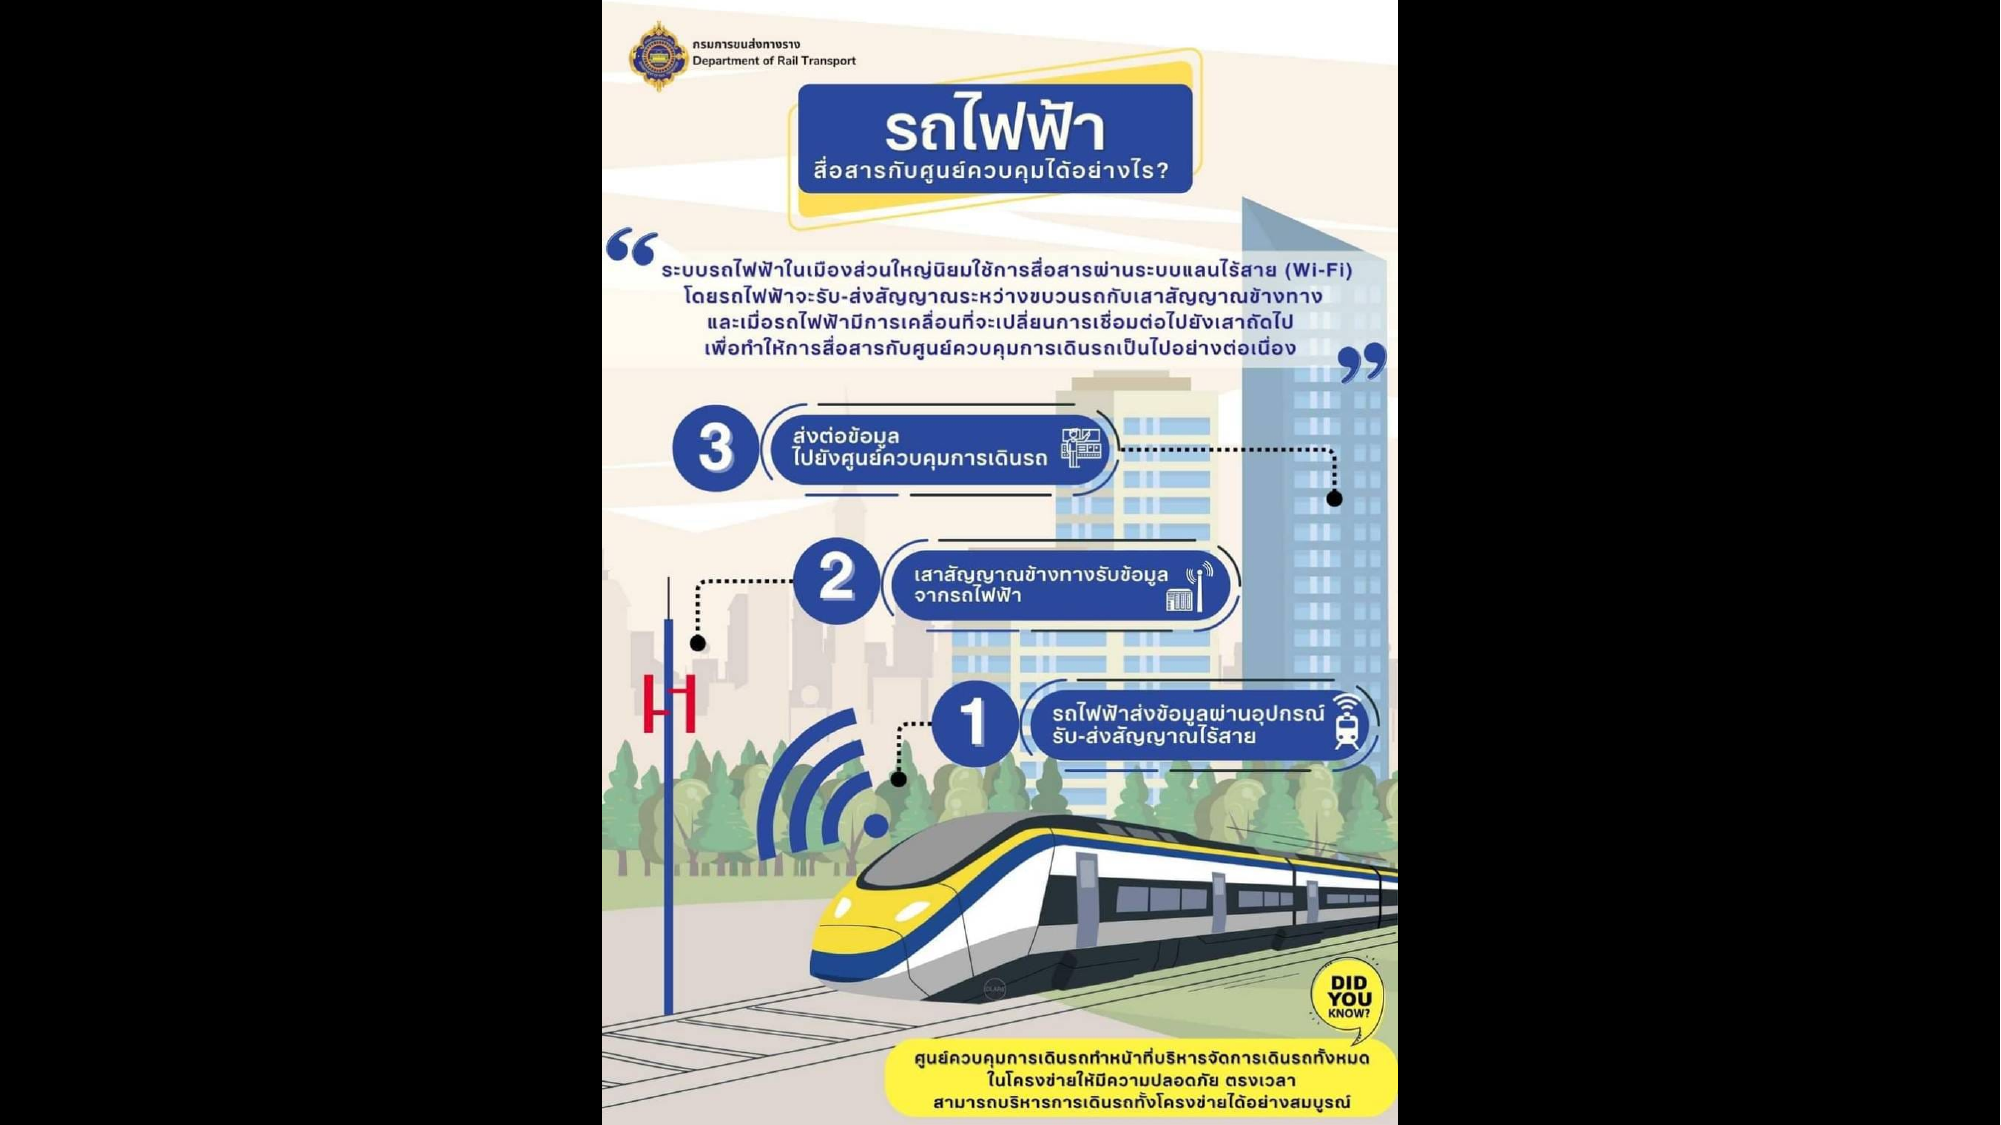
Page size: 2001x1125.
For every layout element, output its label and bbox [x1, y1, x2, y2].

picture [602, 0, 1398, 1125]
